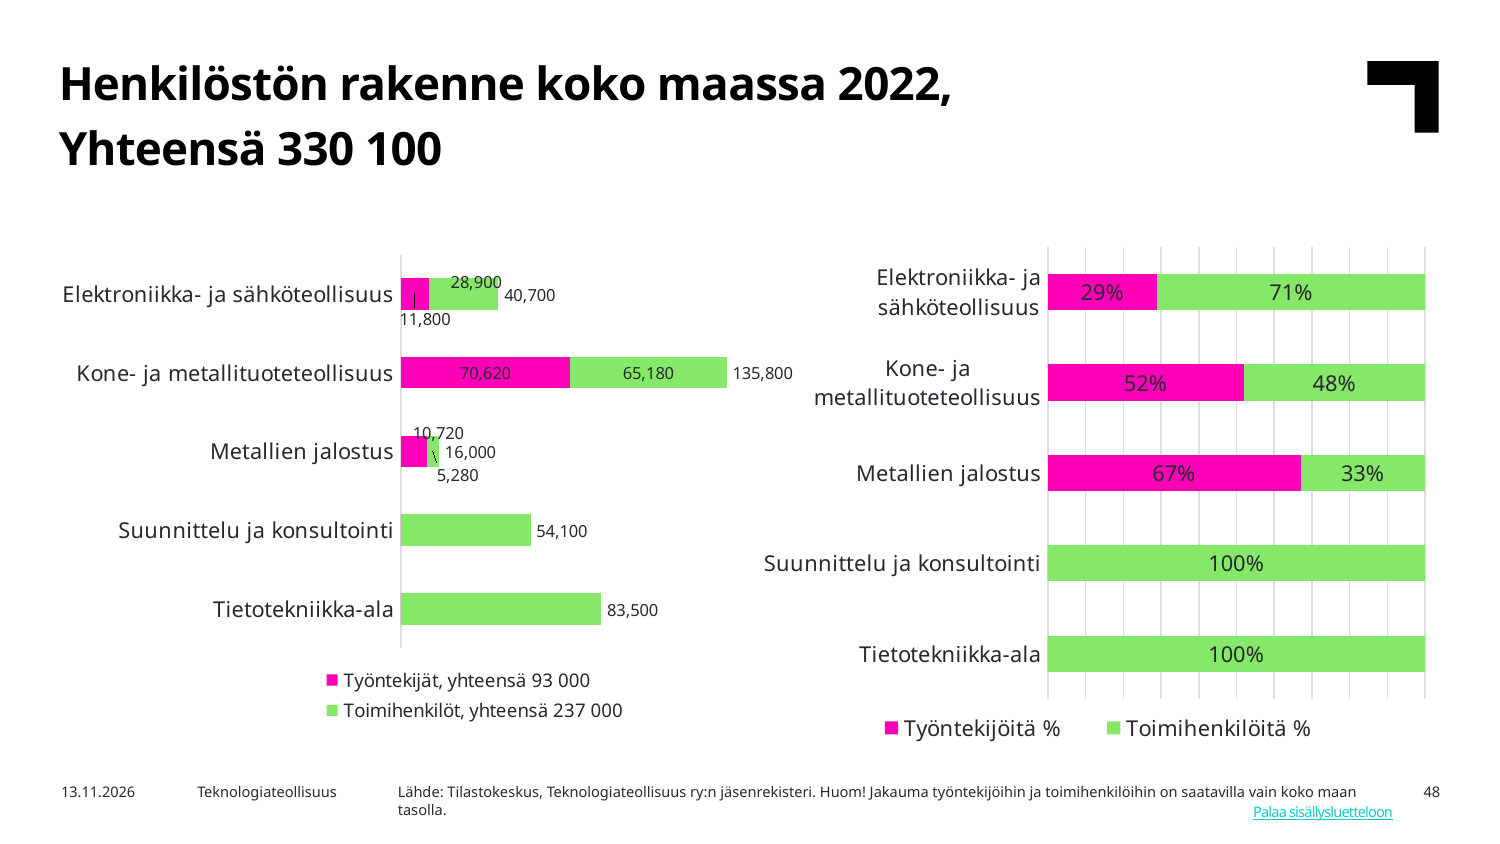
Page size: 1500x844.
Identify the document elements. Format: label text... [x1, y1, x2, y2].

list Henkilöstön rakenne koko maassa 2022, Yhteensä 330 100 [41, 46, 1353, 181]
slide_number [46, 775, 182, 803]
chart [62, 180, 1440, 763]
list Lähde: Tilastokeskus, Teknologiateollisuus ry:n jäsenrekisteri. Huom! Jakauma työntekijöihin ja toimihenkilöihin on saatavilla vain koko maan tasolla. [382, 775, 1398, 803]
slide_number 48 [1398, 775, 1456, 803]
text_box Palaa sisällysluetteloon [1247, 797, 1431, 829]
footer Teknologiateollisuus [182, 775, 382, 803]
